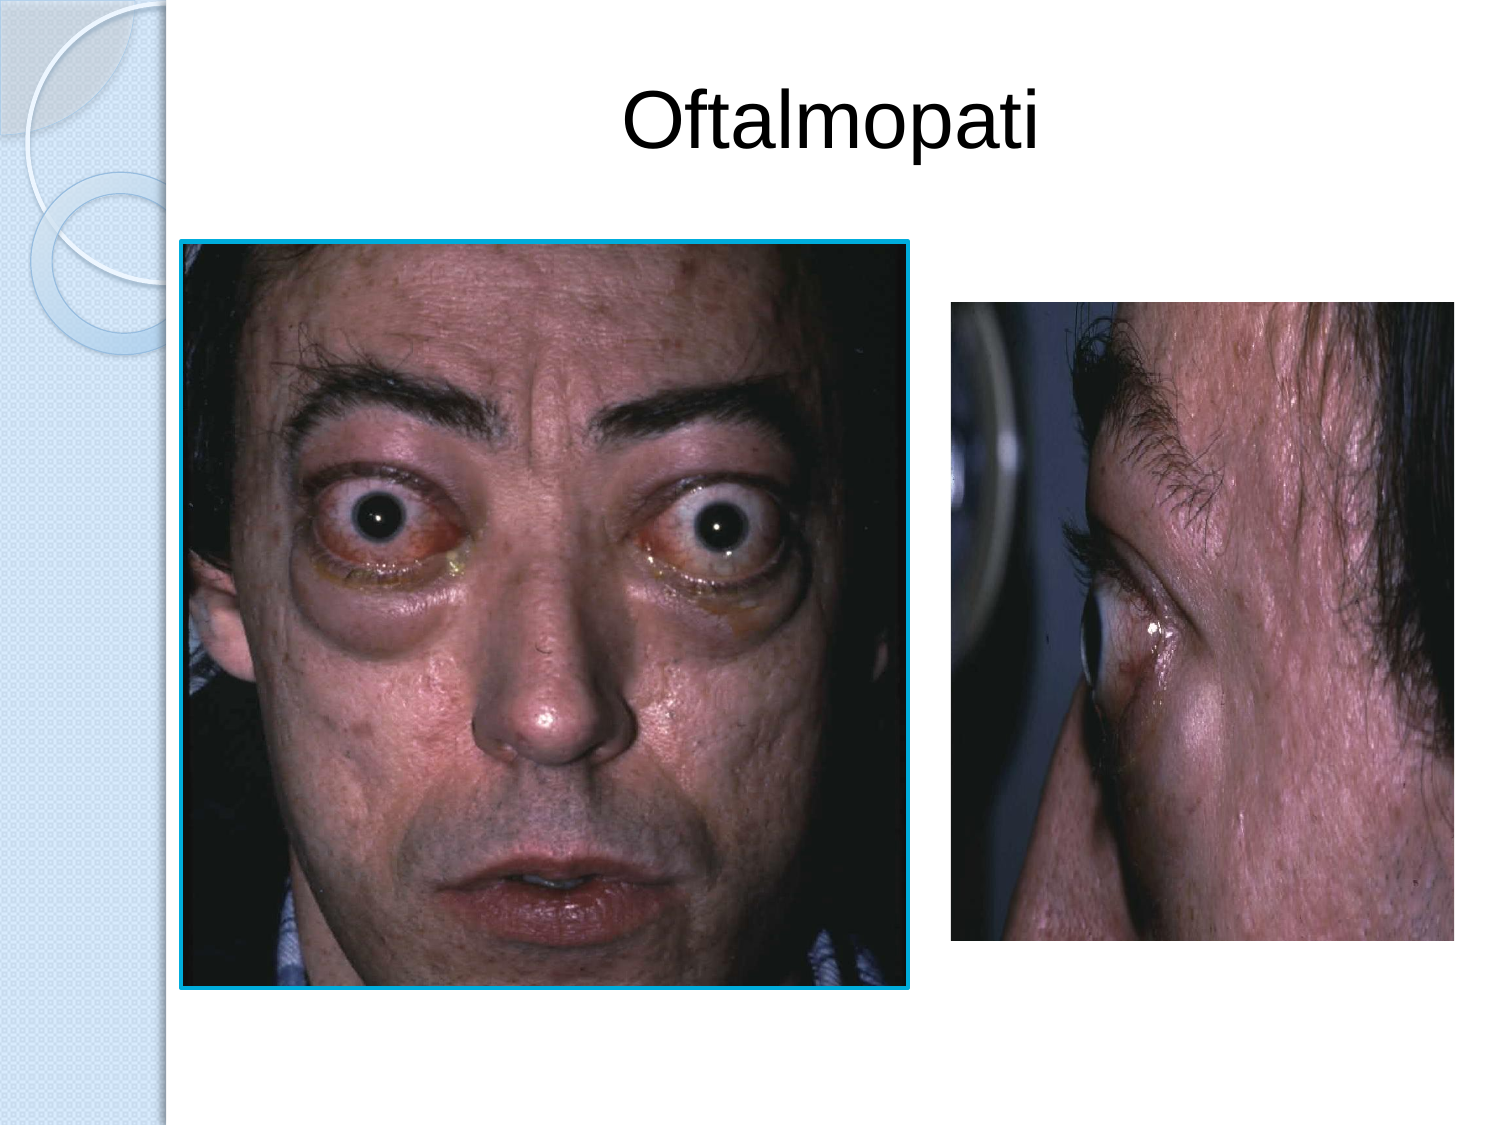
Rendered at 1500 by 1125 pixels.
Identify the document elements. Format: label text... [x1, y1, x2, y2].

picture [184, 245, 905, 985]
title Oftalmopati [234, 59, 1450, 173]
picture [950, 302, 1455, 941]
